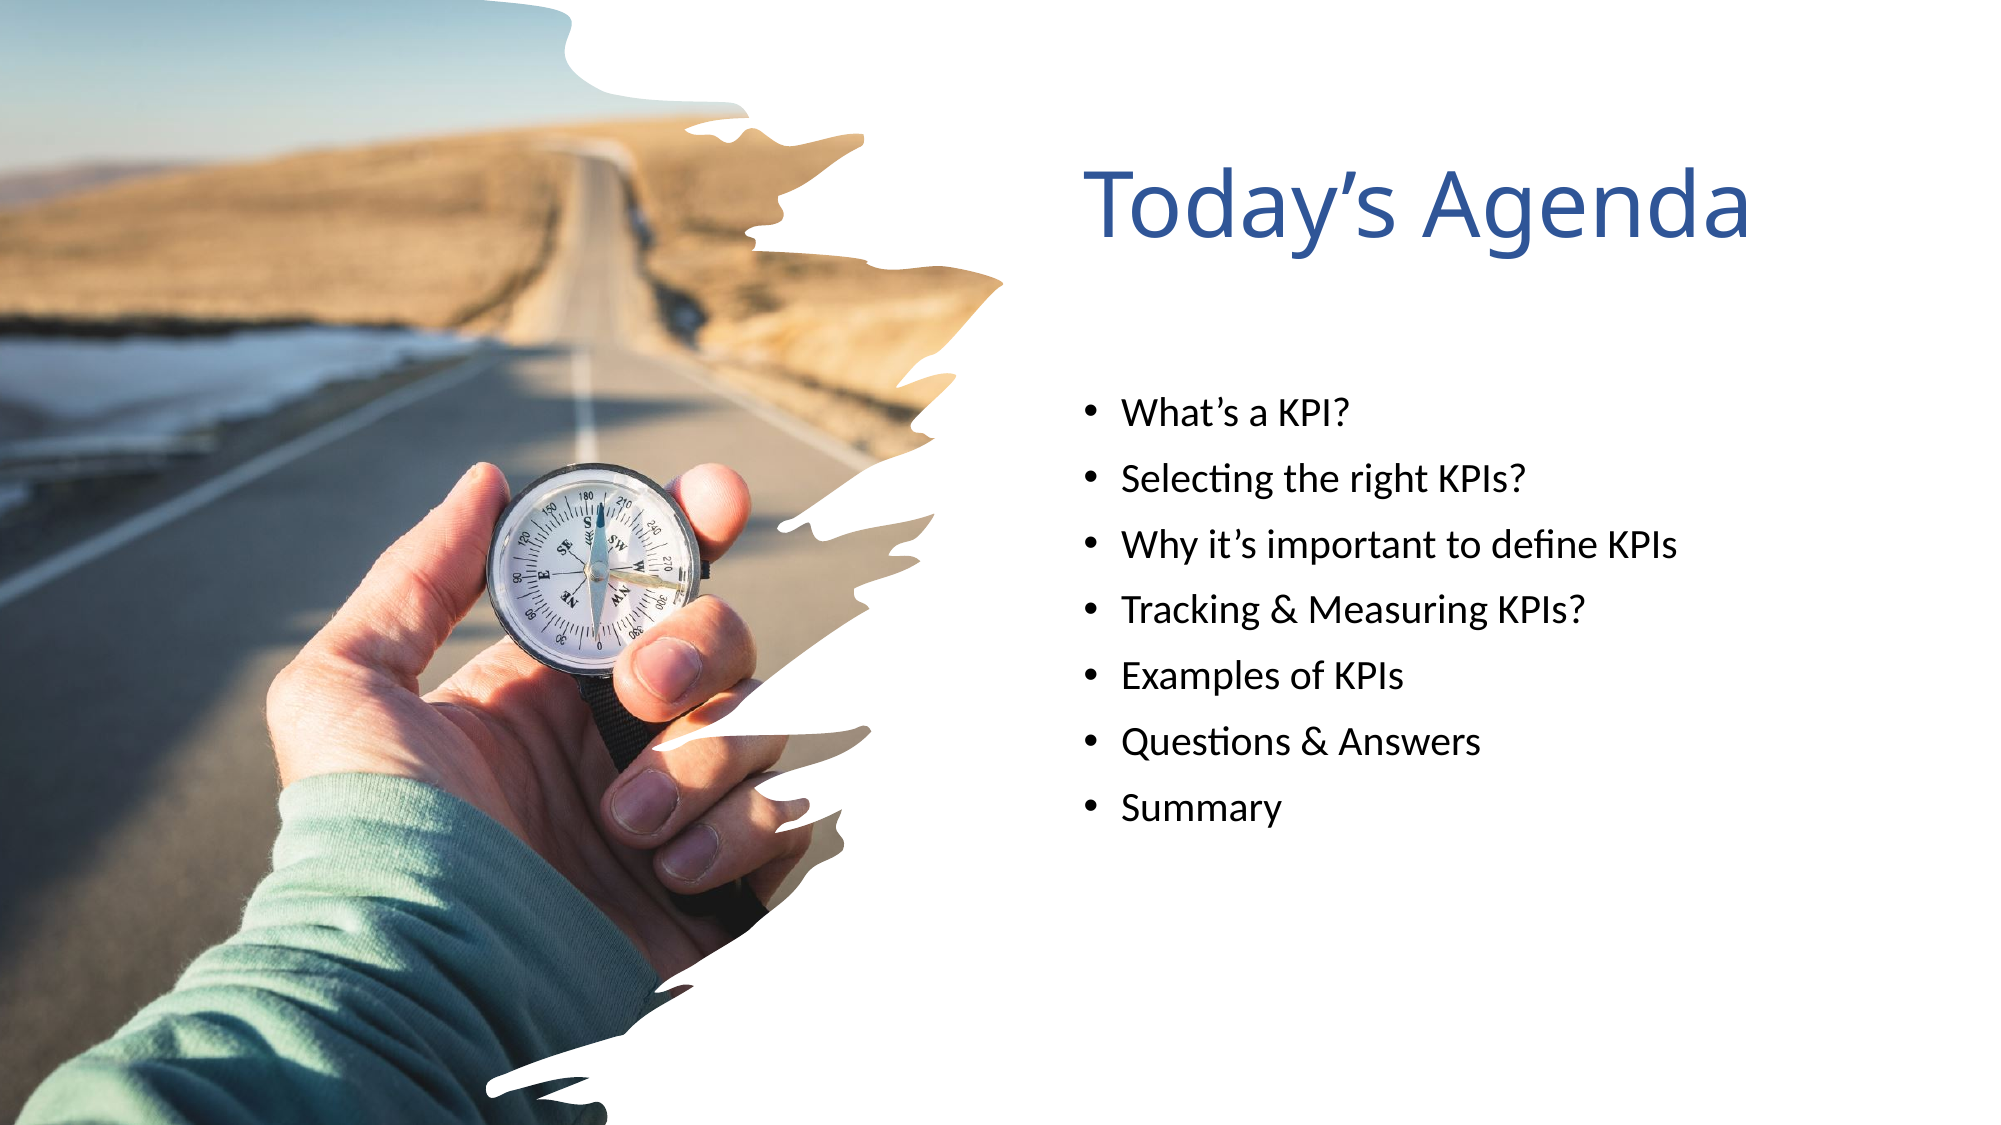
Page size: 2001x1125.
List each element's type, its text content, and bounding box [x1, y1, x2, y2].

text_box [1004, 0, 2000, 1125]
list What’s a KPI? Selecting the right KPIs? Why it’s important to define KPIs Tracking & Measuring KPIs? Examples of KPIs Questions & Answers Summary [1068, 382, 1863, 1014]
title Today’s Agenda [1068, 59, 1863, 357]
picture [0, 0, 1004, 1125]
